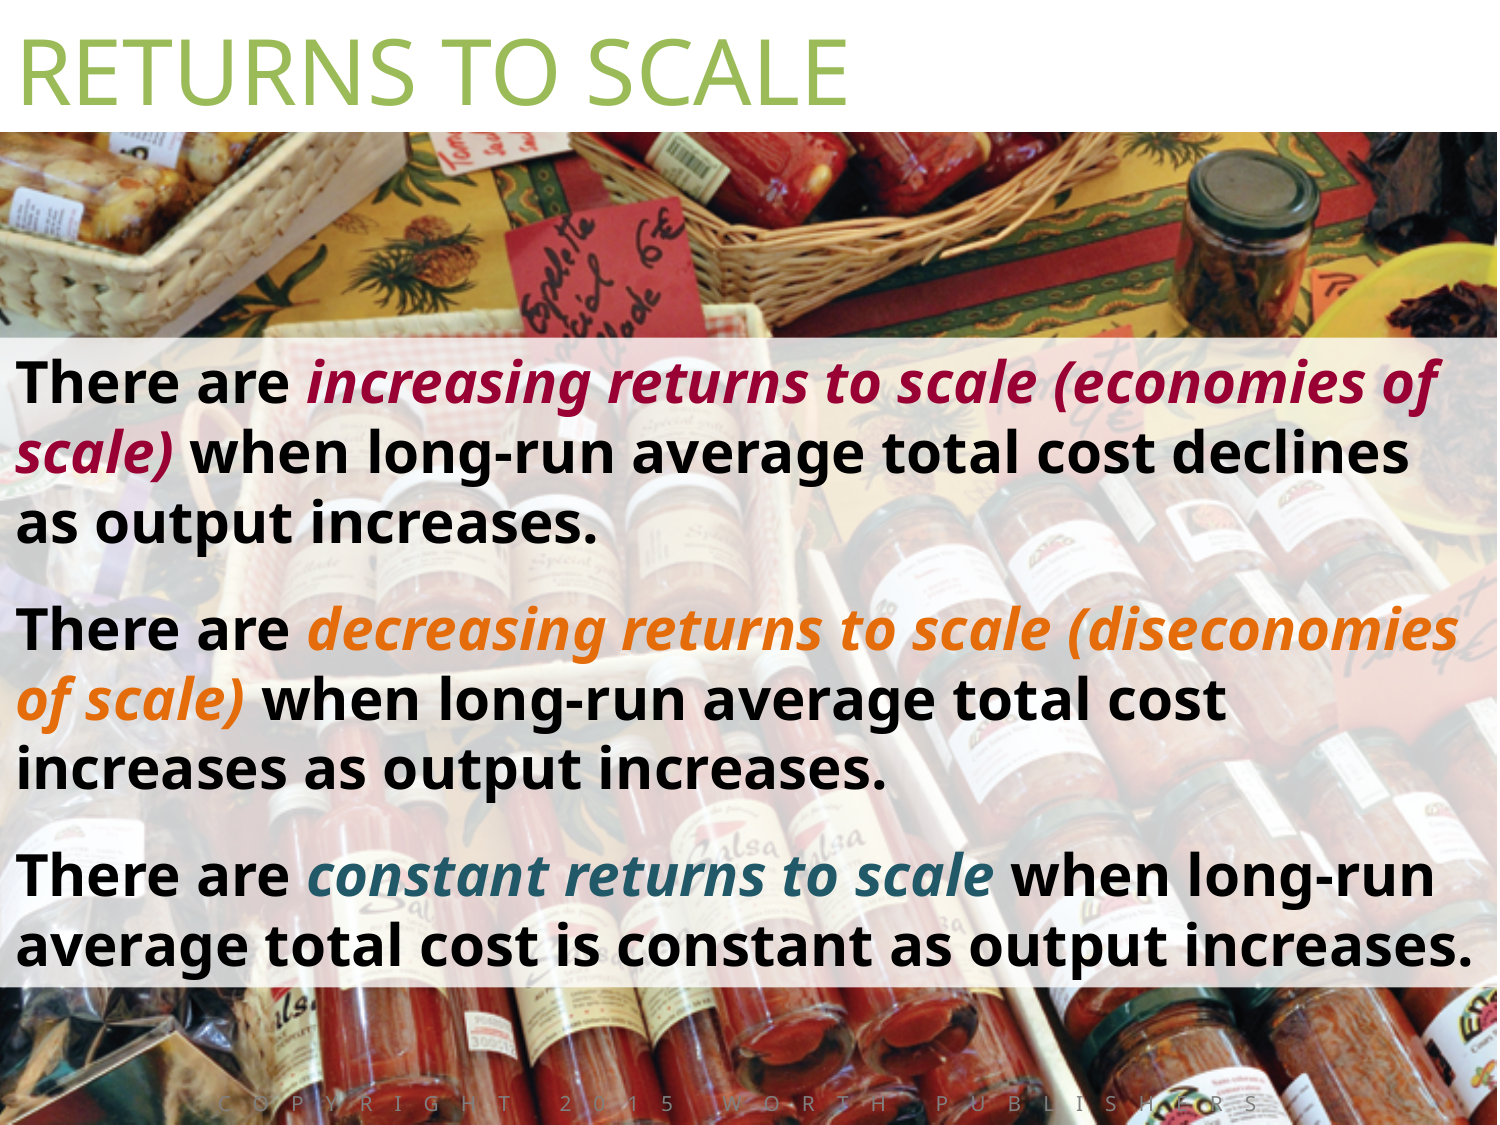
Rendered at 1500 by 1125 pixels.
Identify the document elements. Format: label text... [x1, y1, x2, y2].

picture [0, 132, 1497, 1125]
title RETURNS TO SCALE [0, 0, 1500, 137]
